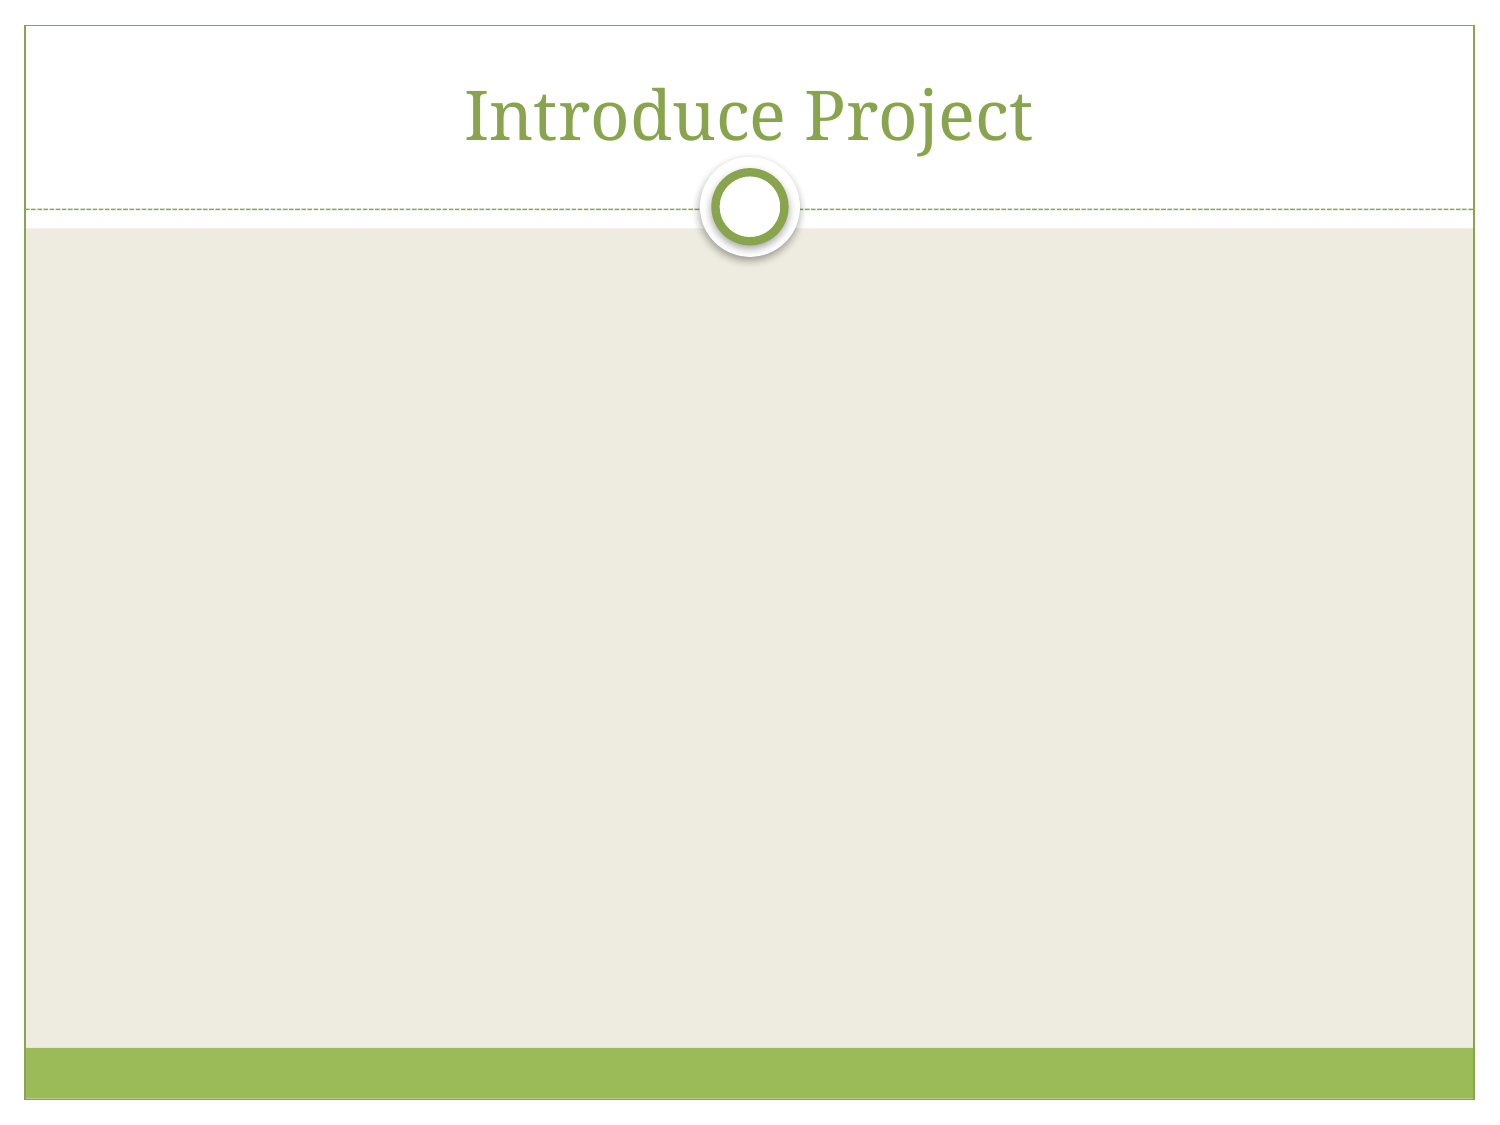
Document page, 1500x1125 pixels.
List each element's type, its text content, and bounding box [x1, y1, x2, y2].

title Introduce Project [49, 37, 1450, 162]
